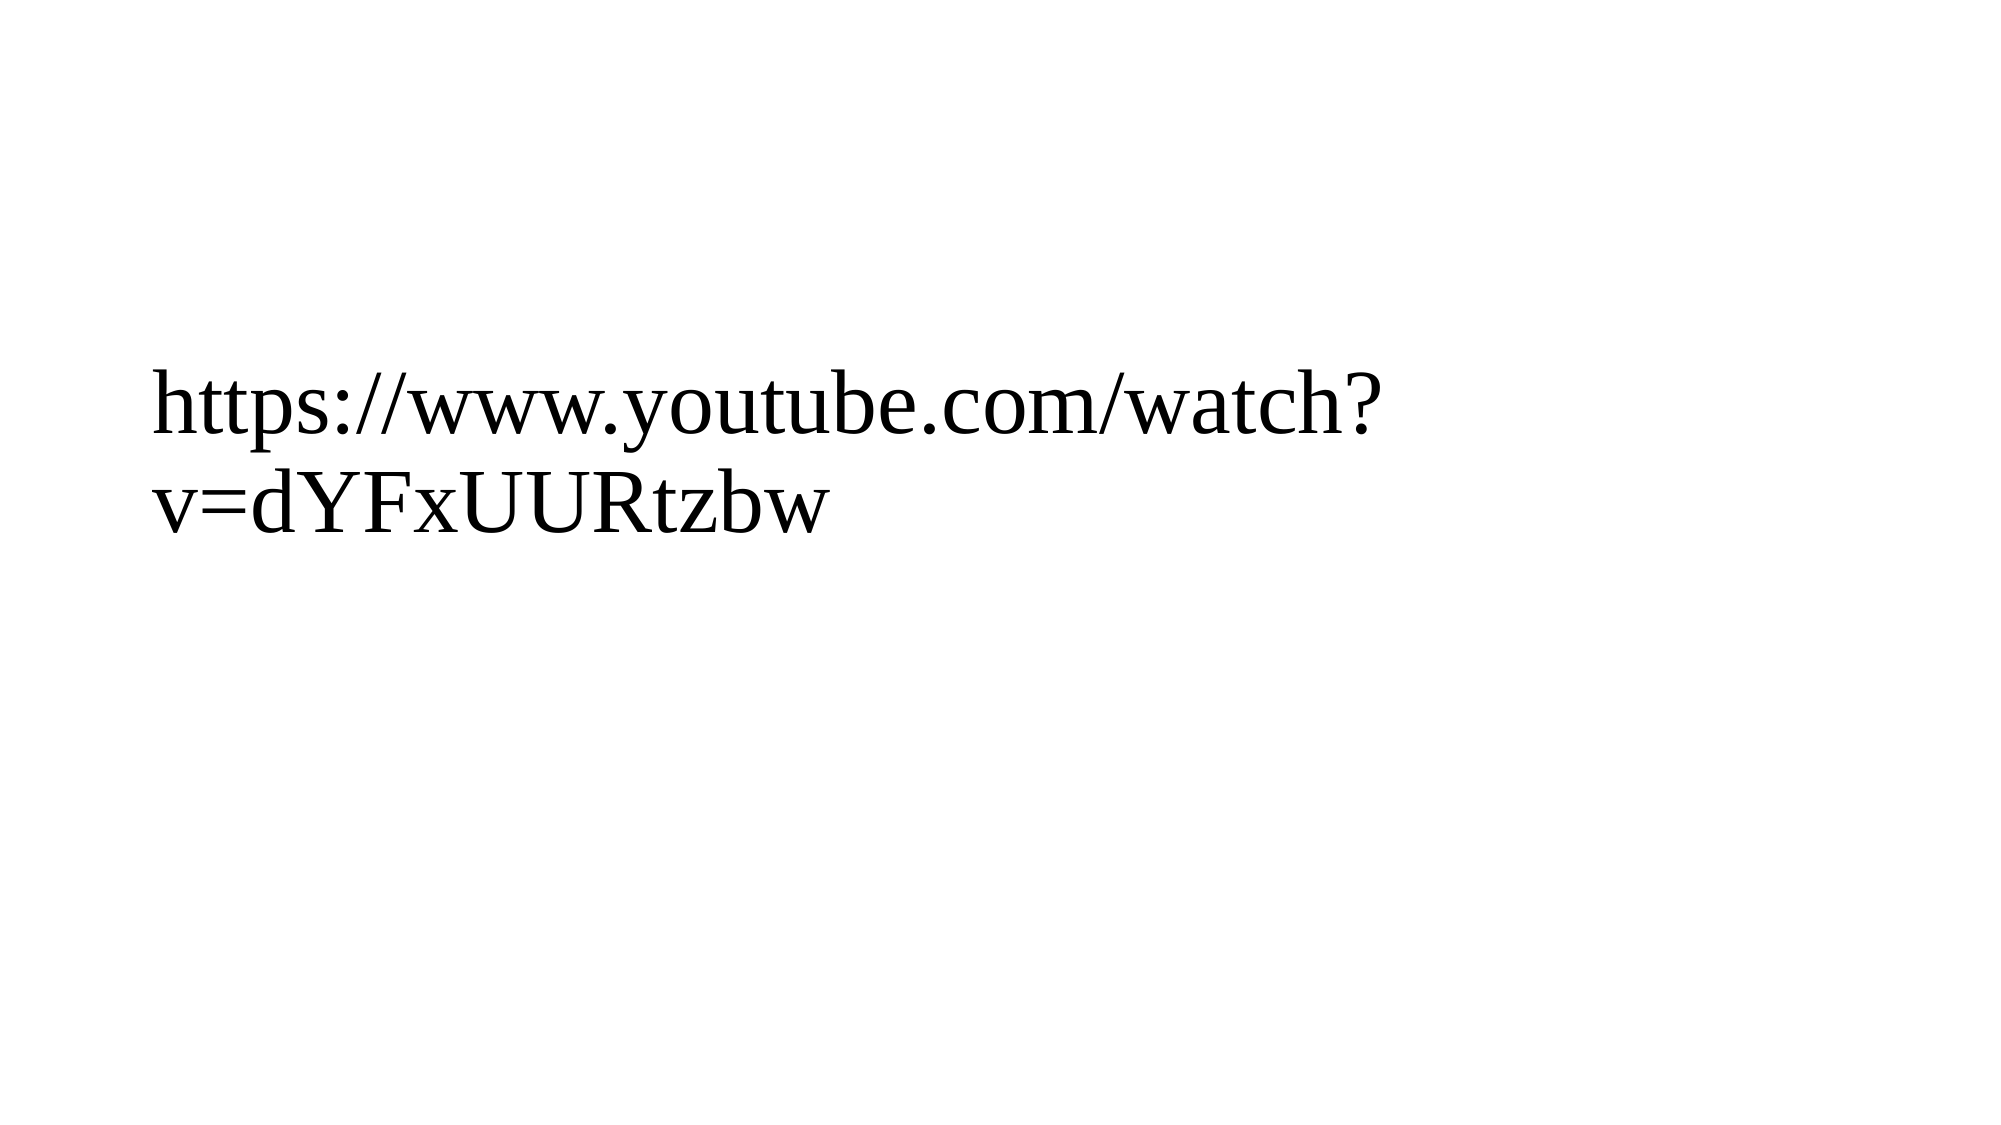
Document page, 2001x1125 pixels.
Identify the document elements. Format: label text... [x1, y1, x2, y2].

title https://www.youtube.com/watch?v=dYFxUURtzbw [137, 345, 1863, 563]
